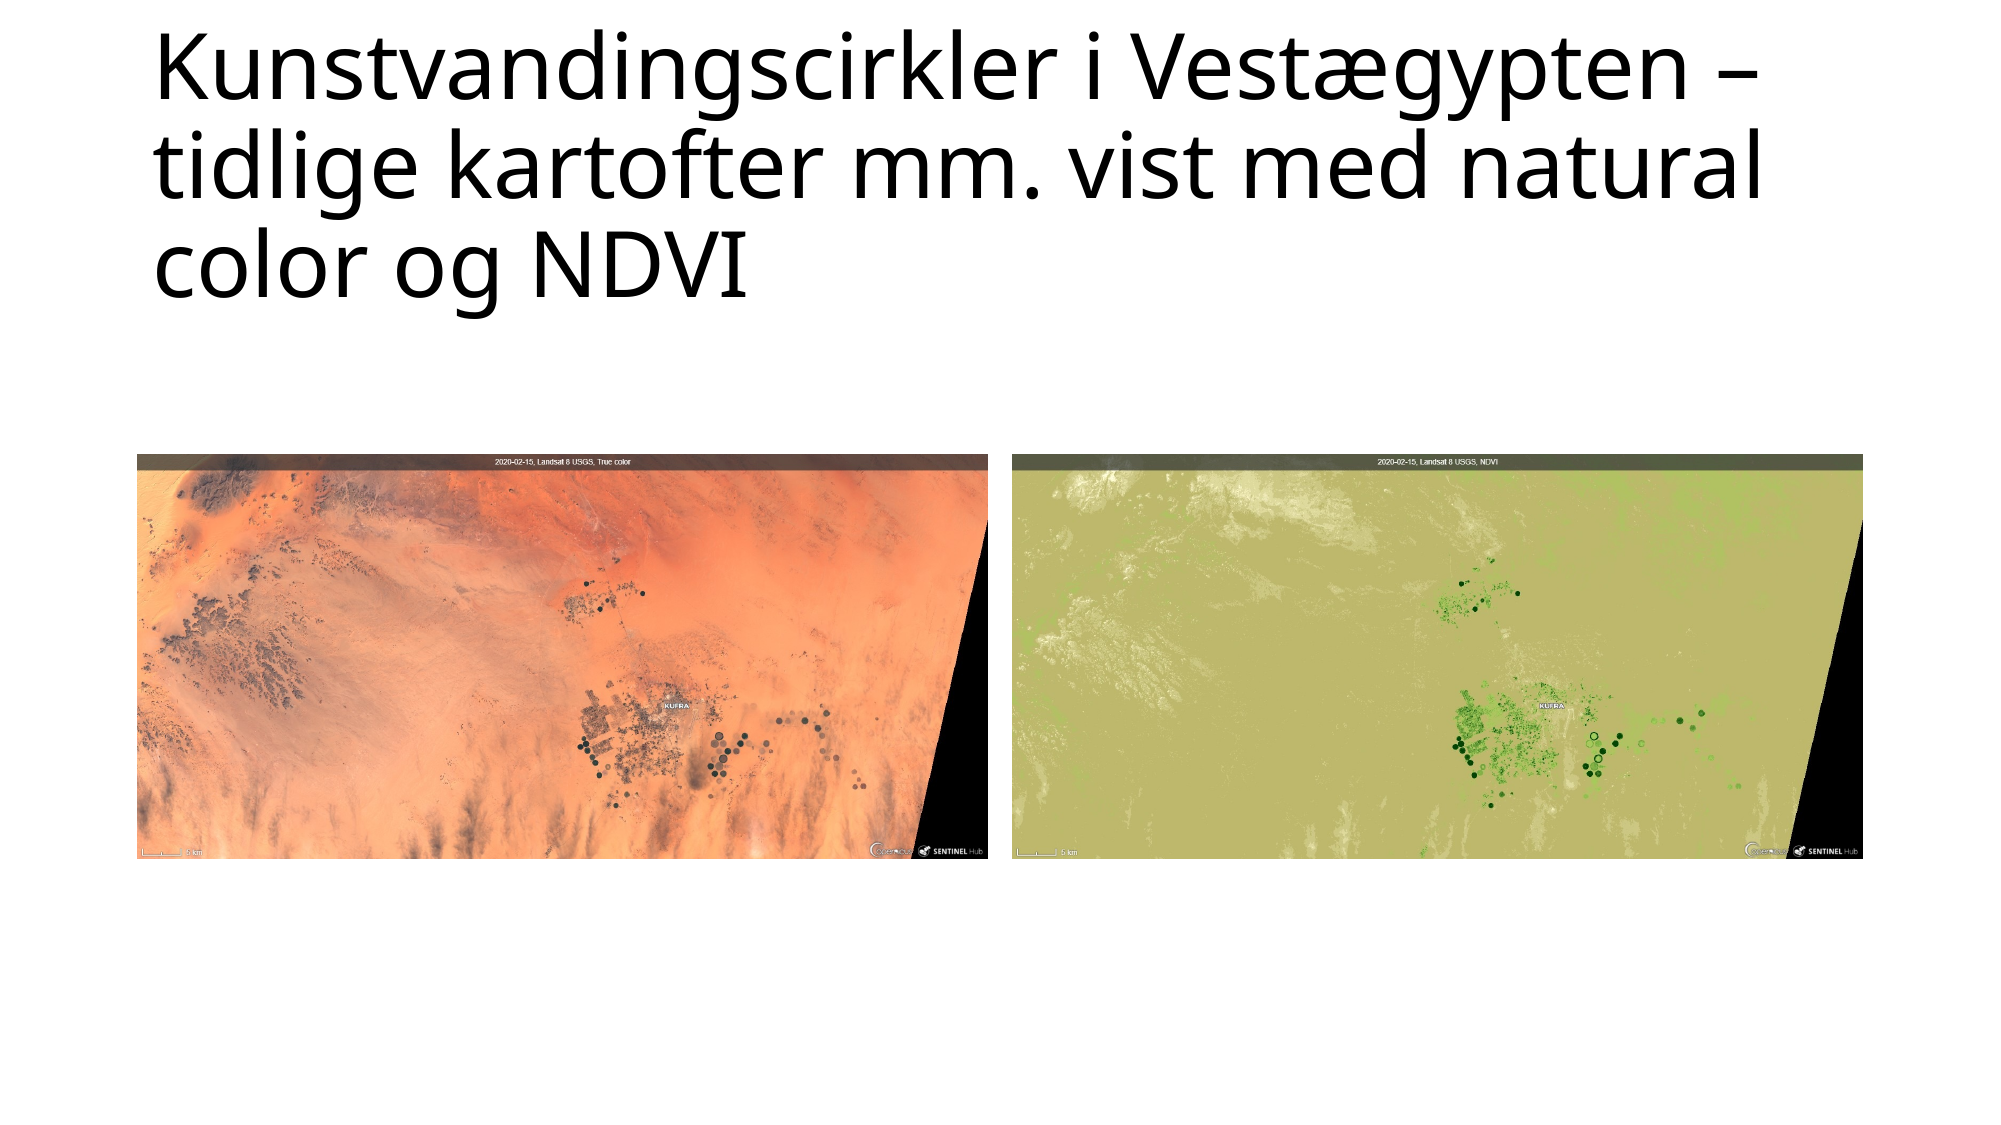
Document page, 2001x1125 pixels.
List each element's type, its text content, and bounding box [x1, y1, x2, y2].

title Kunstvandingscirkler i Vestægypten – tidlige kartofter mm. vist med natural color og NDVI [137, 59, 1863, 278]
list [1012, 454, 1863, 859]
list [137, 454, 988, 859]
